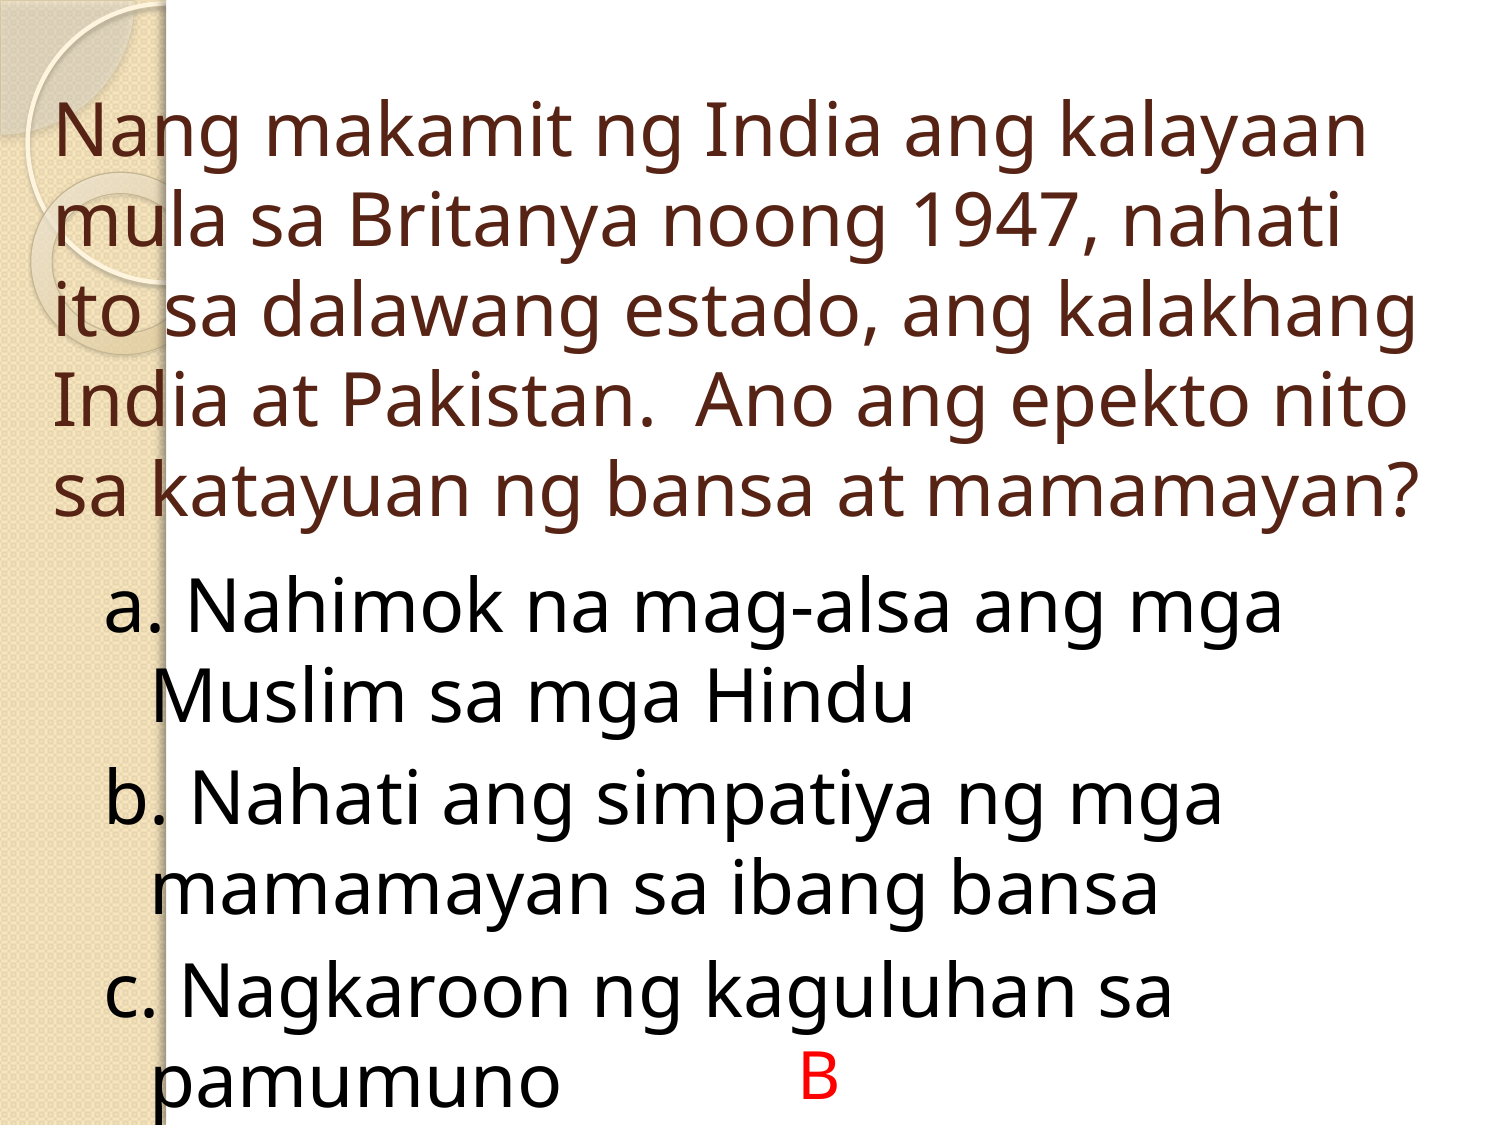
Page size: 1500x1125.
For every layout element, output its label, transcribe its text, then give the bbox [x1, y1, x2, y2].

list a. Nahimok na mag-alsa ang mga Muslim sa mga Hindu b. Nahati ang simpatiya ng mga mamamayan sa ibang bansa c. Nagkaroon ng kaguluhan sa pamumuno [75, 549, 1438, 825]
title Nang makamit ng India ang kalayaan mula sa Britanya noong 1947, nahati ito sa dalawang estado, ang kalakhang India at Pakistan. Ano ang epekto nito sa katayuan ng bansa at mamamayan? [37, 37, 1466, 575]
text_box B [562, 1025, 1063, 1125]
